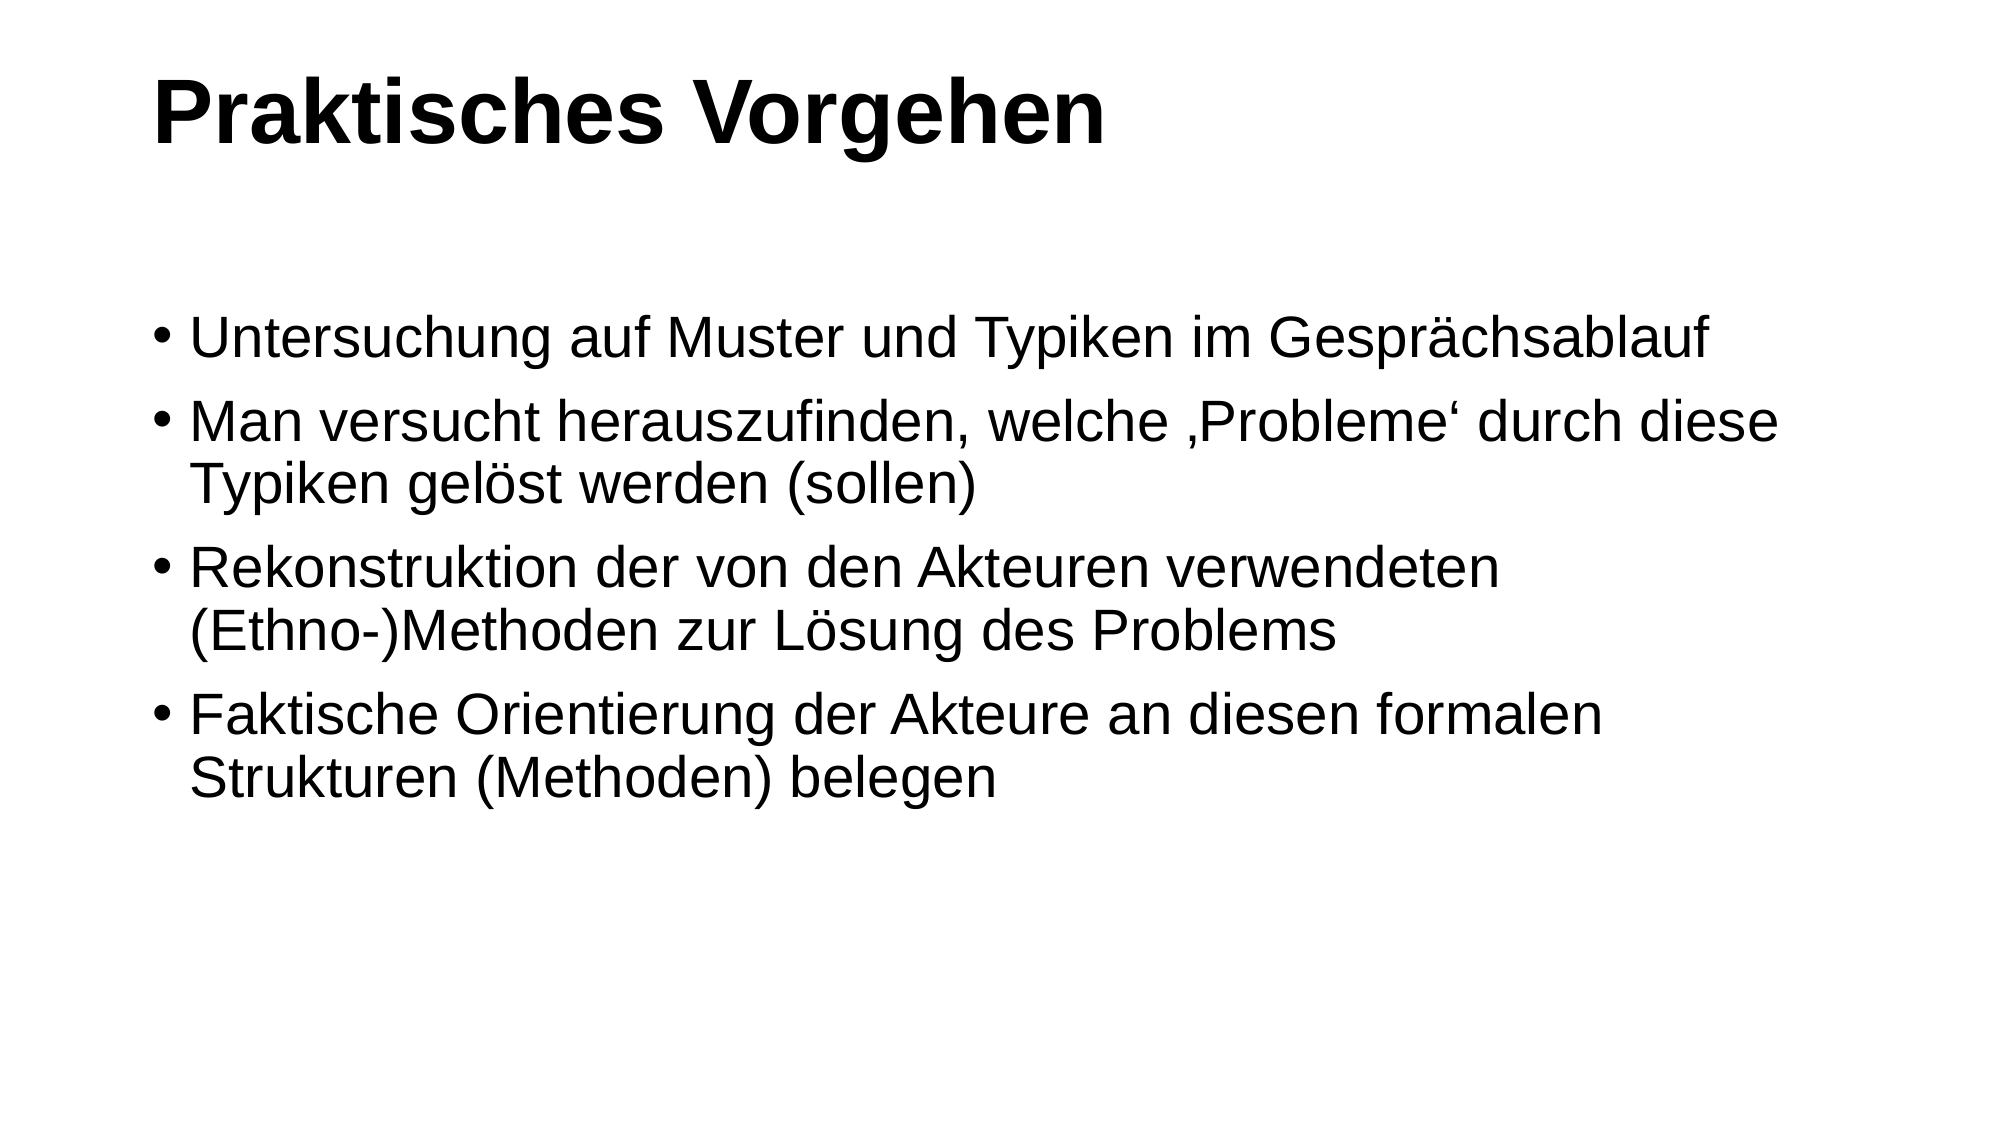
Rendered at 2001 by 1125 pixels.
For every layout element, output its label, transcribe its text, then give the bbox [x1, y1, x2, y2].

title Praktisches Vorgehen [137, 59, 1863, 278]
list Untersuchung auf Muster und Typiken im Gesprächsablauf Man versucht herauszufinden, welche ‚Probleme‘ durch diese Typiken gelöst werden (sollen) Rekonstruktion der von den Akteuren verwendeten (Ethno-)Methoden zur Lösung des Problems Faktische Orientierung der Akteure an diesen formalen Strukturen (Methoden) belegen [137, 299, 1863, 1014]
